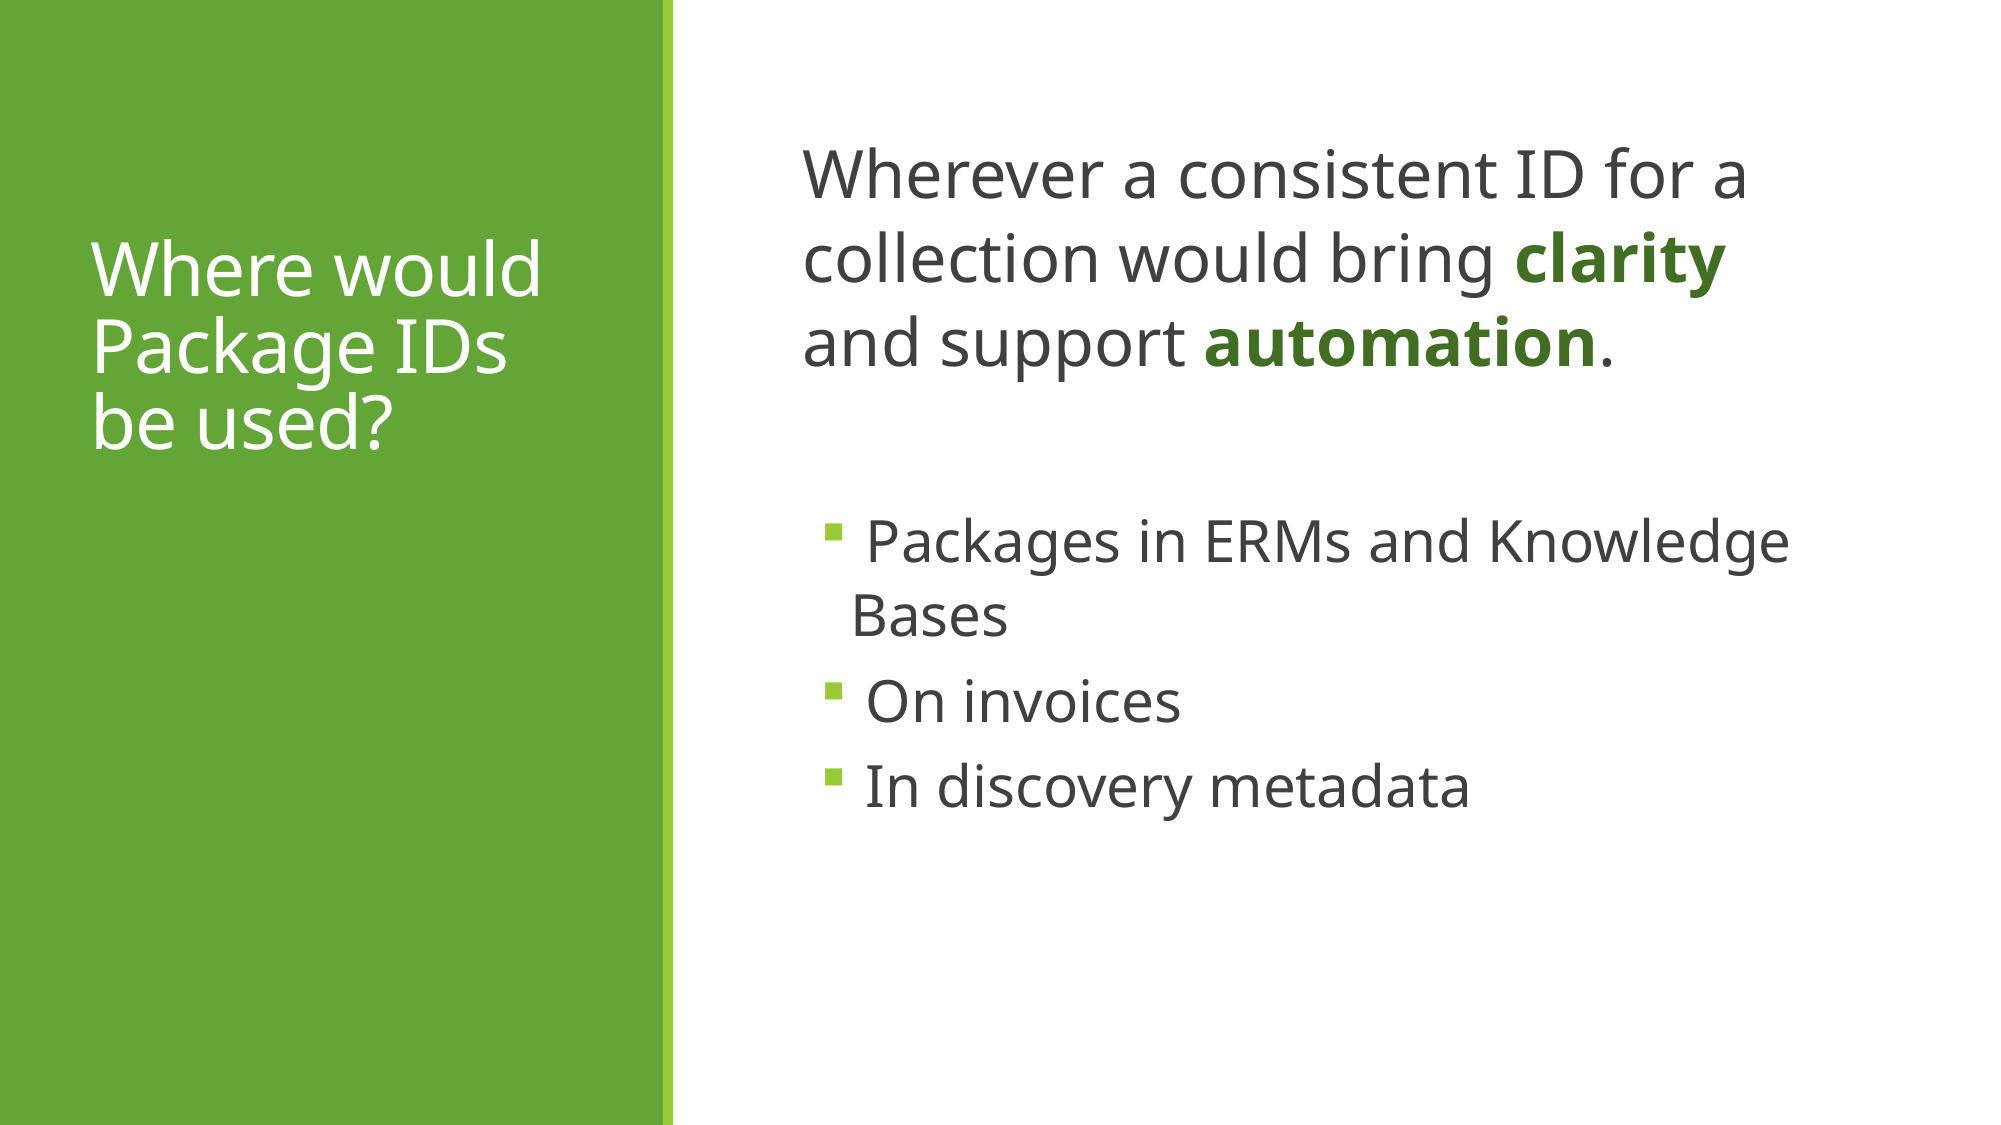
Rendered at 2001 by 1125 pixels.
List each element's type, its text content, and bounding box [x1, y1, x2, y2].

title Where would Package IDs be used? [75, 97, 600, 473]
list Wherever a consistent ID for a collection would bring clarity and support automation. Packages in ERMs and Knowledge Bases On invoices In discovery metadata [787, 120, 1853, 983]
